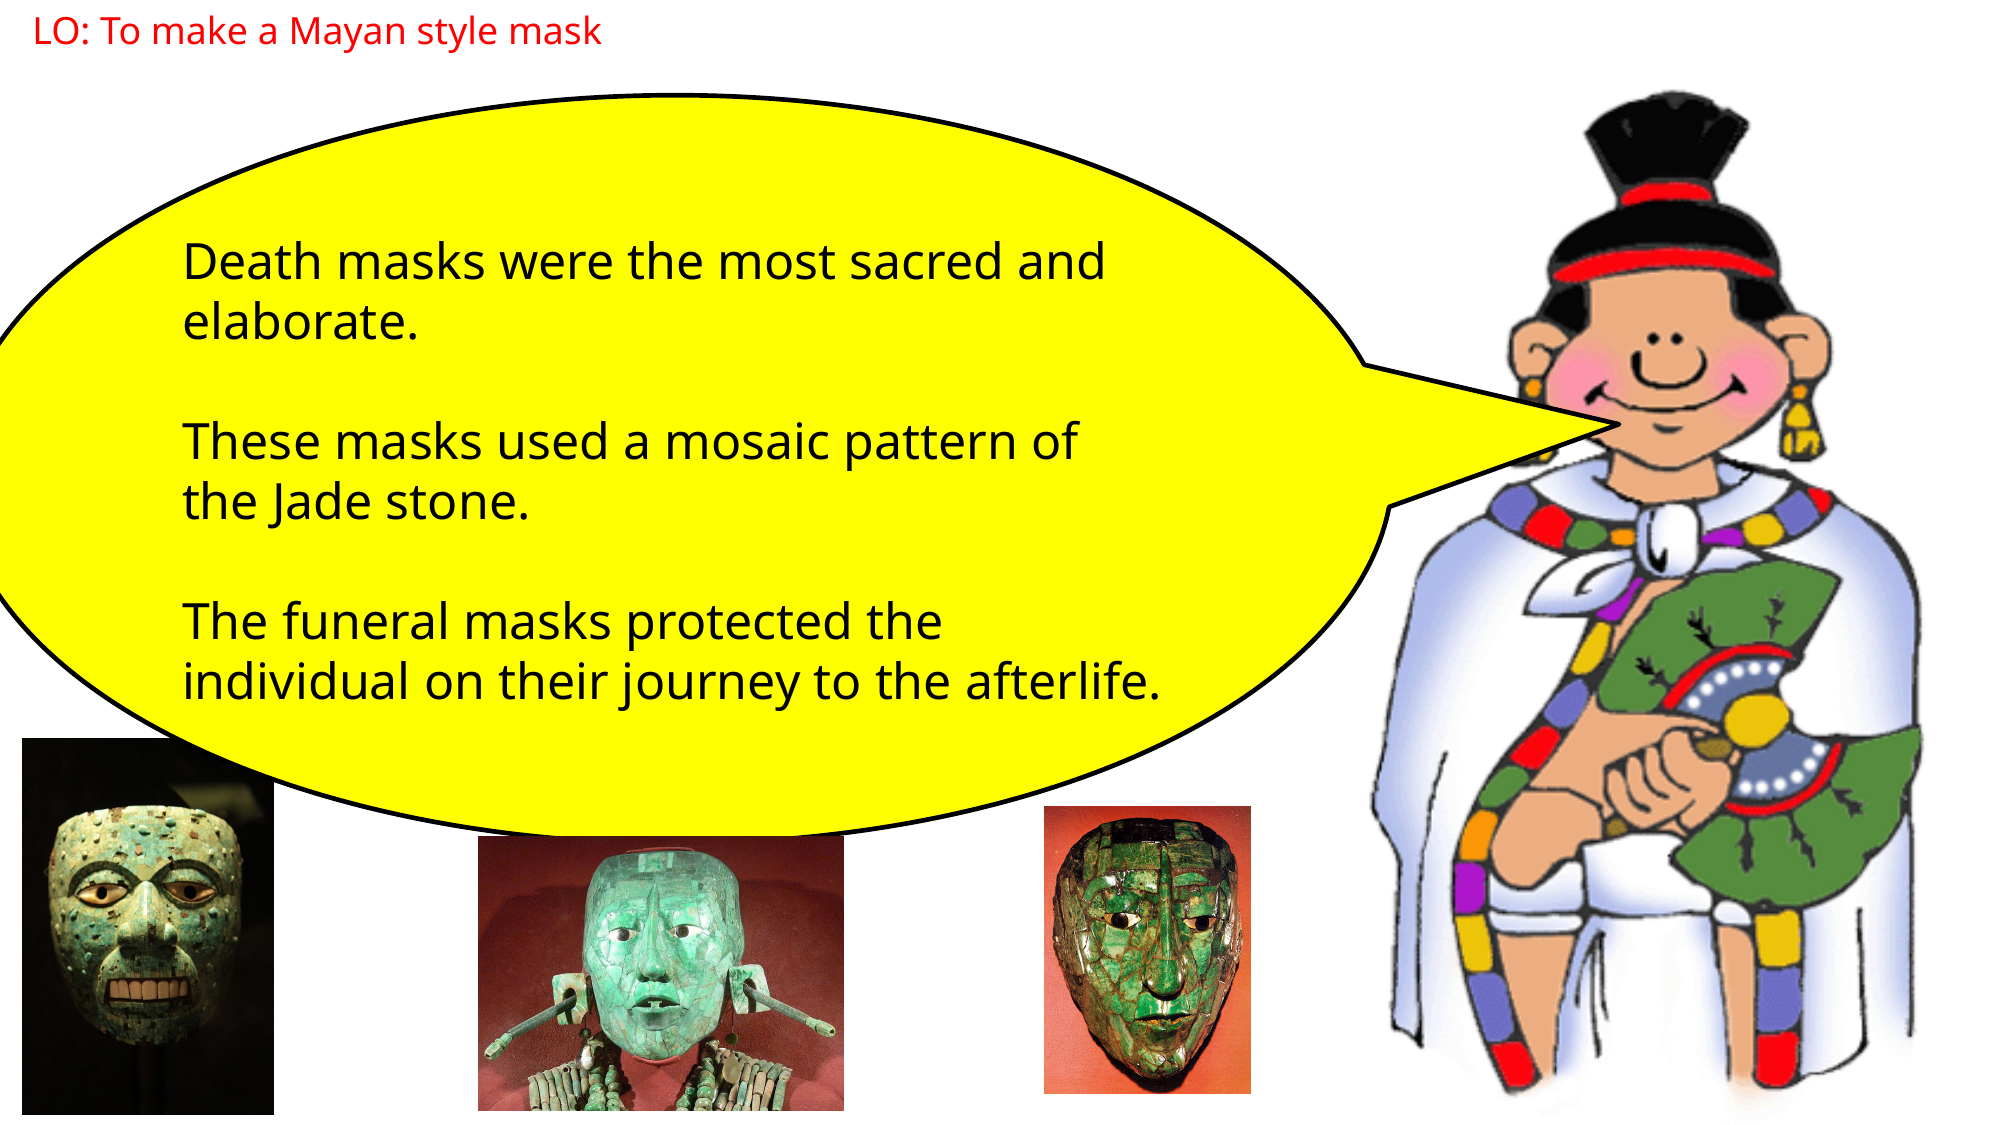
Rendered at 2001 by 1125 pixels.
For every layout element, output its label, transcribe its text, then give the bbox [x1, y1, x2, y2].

picture [22, 737, 274, 1115]
text_box LO: To make a Mayan style mask [17, 0, 1321, 60]
picture [1043, 806, 1251, 1094]
text_box Death masks were the most sacred and elaborate. These masks used a mosaic pattern of the Jade stone. The funeral masks protected the individual on their journey to the afterlife. [0, 94, 1316, 836]
picture [478, 836, 845, 1112]
picture [1316, 60, 2000, 1125]
